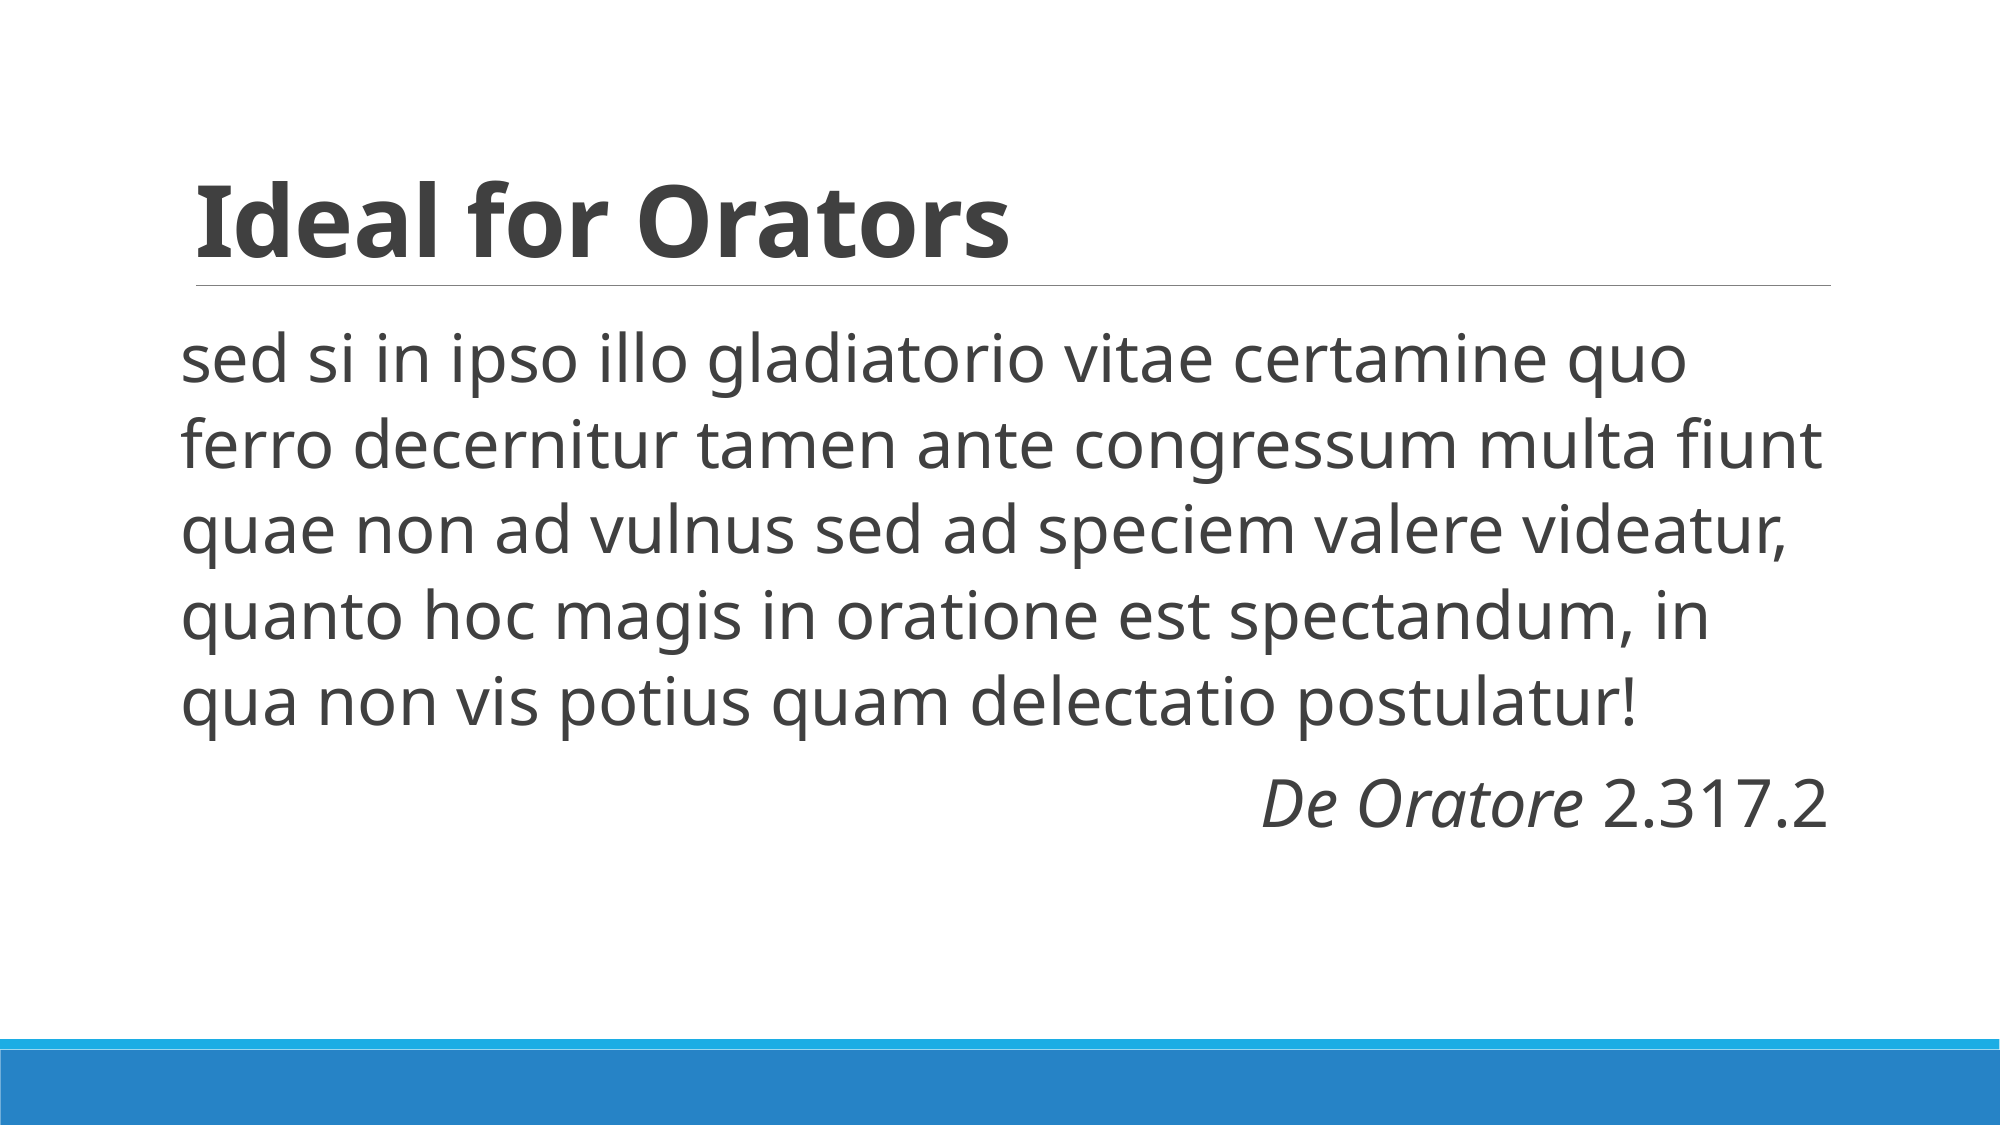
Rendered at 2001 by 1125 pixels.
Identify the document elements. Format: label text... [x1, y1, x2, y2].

title Ideal for Orators [180, 47, 1830, 285]
list sed si in ipso illo gladiatorio vitae certamine quo ferro decernitur tamen ante congressum multa fiunt quae non ad vulnus sed ad speciem valere videatur, quanto hoc magis in oratione est spectandum, in qua non vis potius quam delectatio postulatur! De Oratore 2.317.2 [180, 302, 1830, 963]
